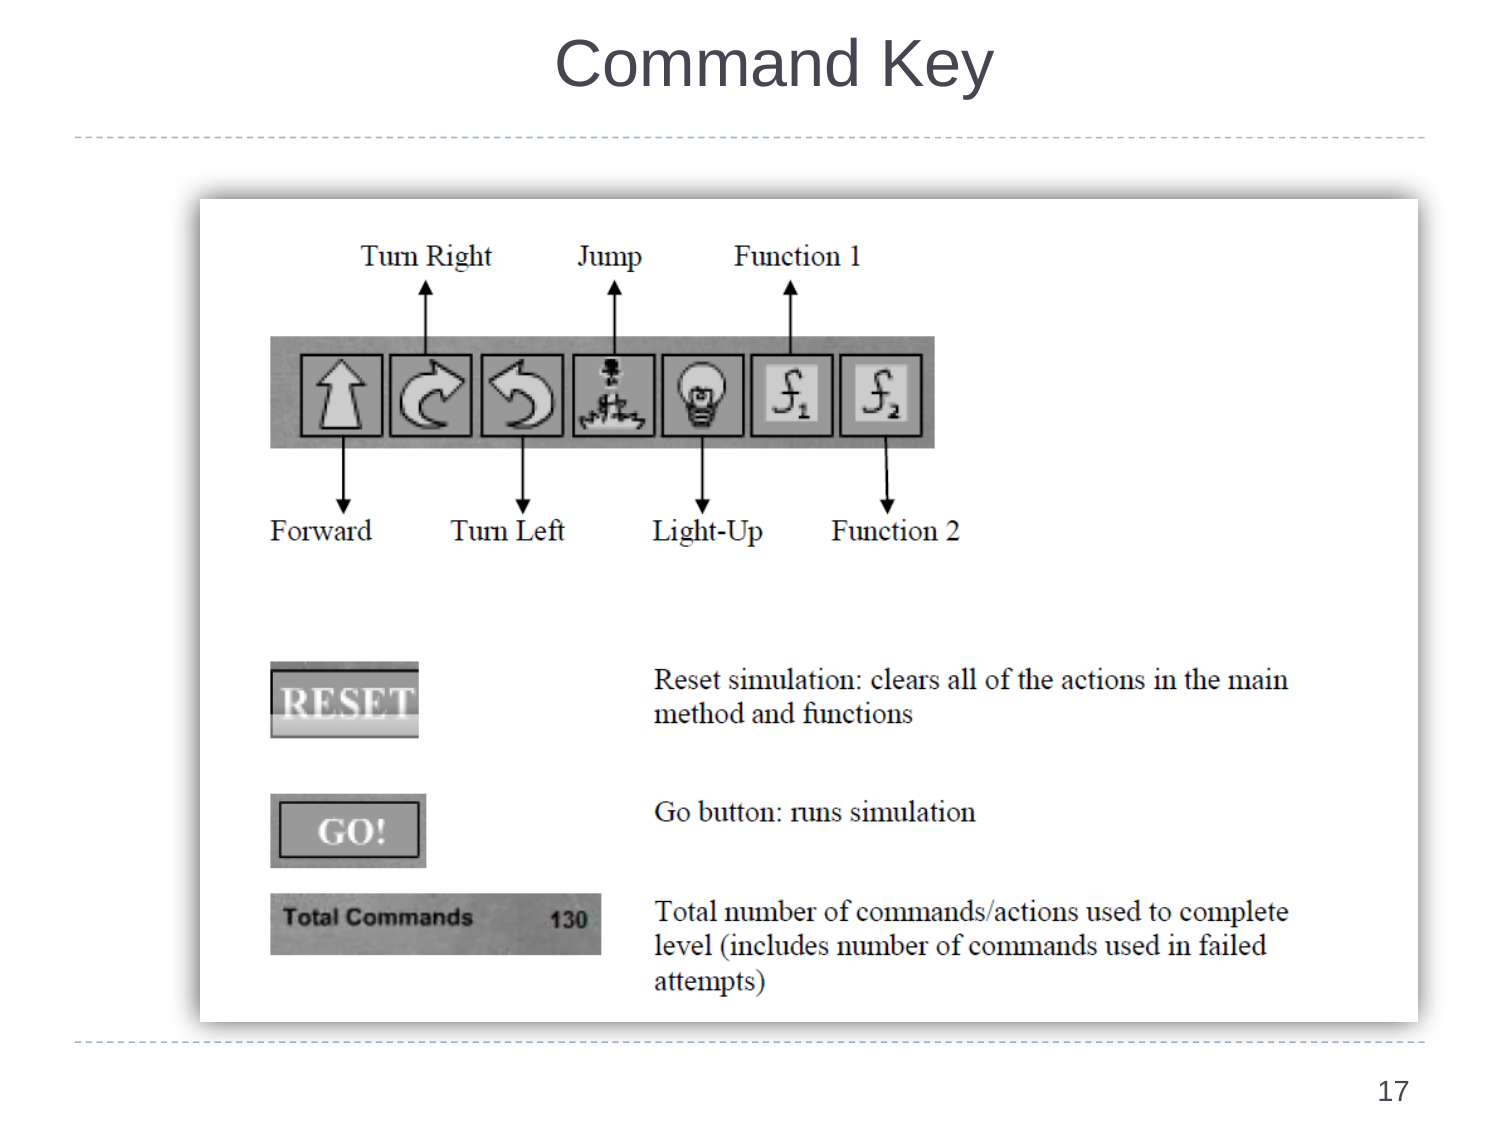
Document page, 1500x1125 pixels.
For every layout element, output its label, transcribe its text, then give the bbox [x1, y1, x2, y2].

title Command Key [75, 24, 1475, 100]
picture [199, 199, 1418, 1022]
slide_number 17 [1362, 1065, 1500, 1125]
